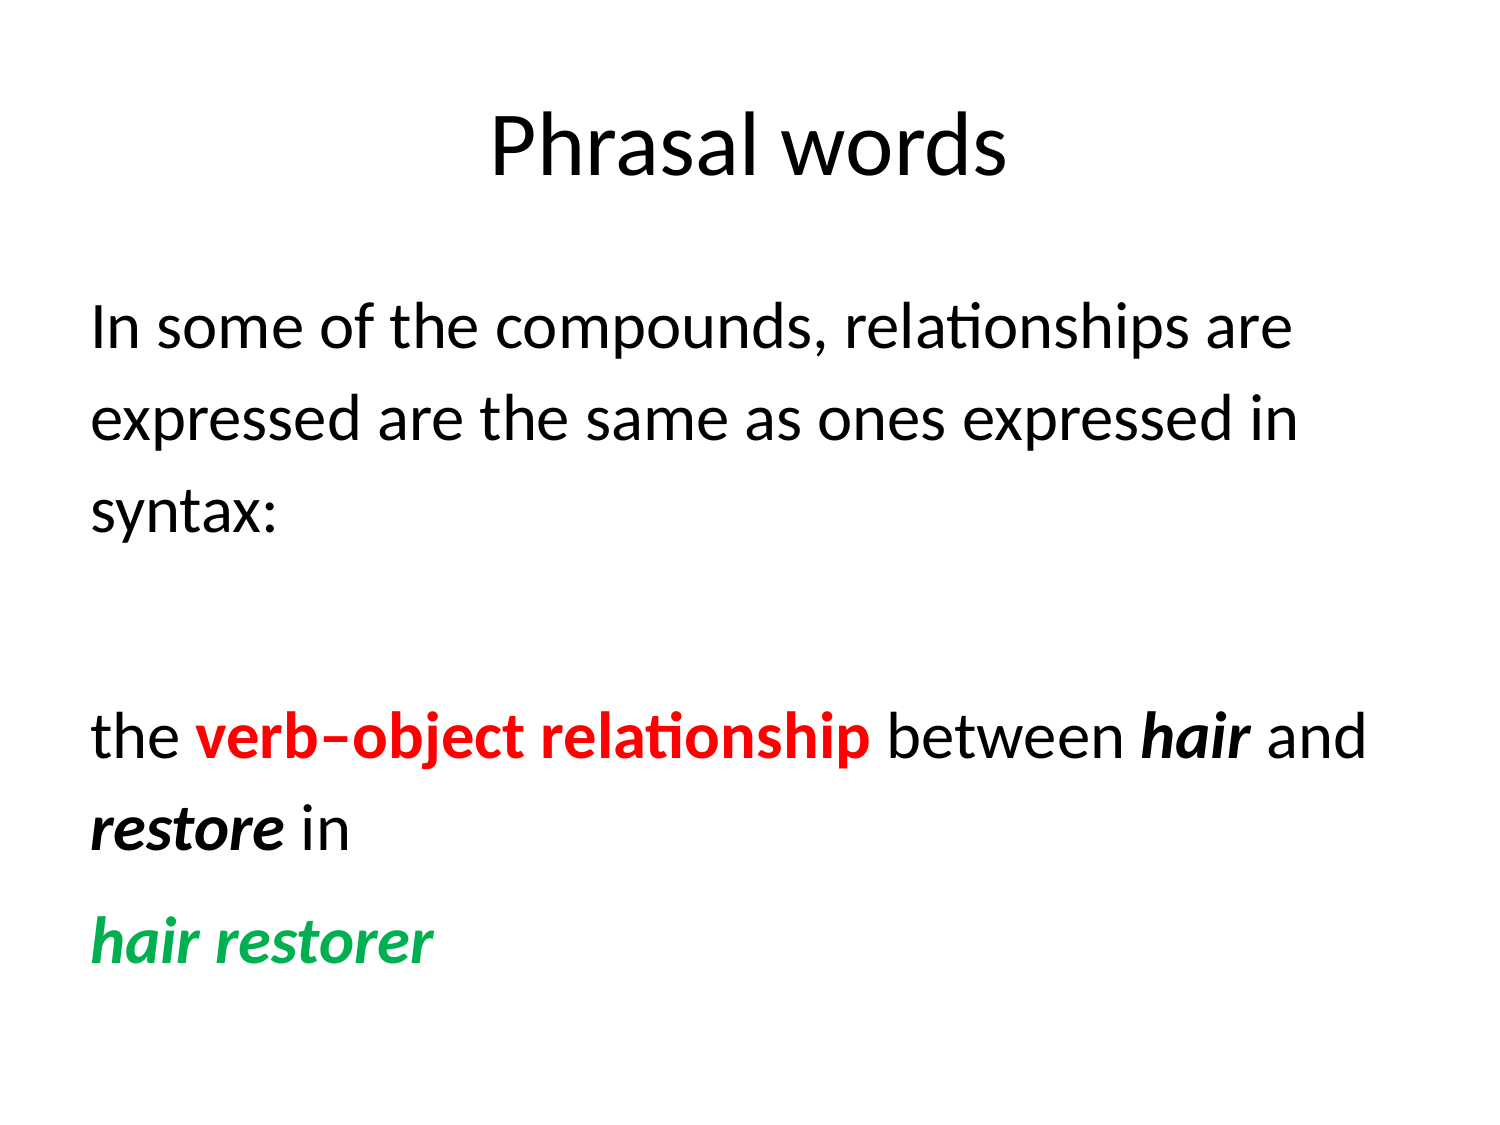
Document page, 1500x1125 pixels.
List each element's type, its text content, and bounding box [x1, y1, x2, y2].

list In some of the compounds, relationships are expressed are the same as ones expressed in syntax: the verb–object relationship between hair and restore in hair restorer [75, 262, 1425, 1005]
title Phrasal words [75, 45, 1425, 233]
